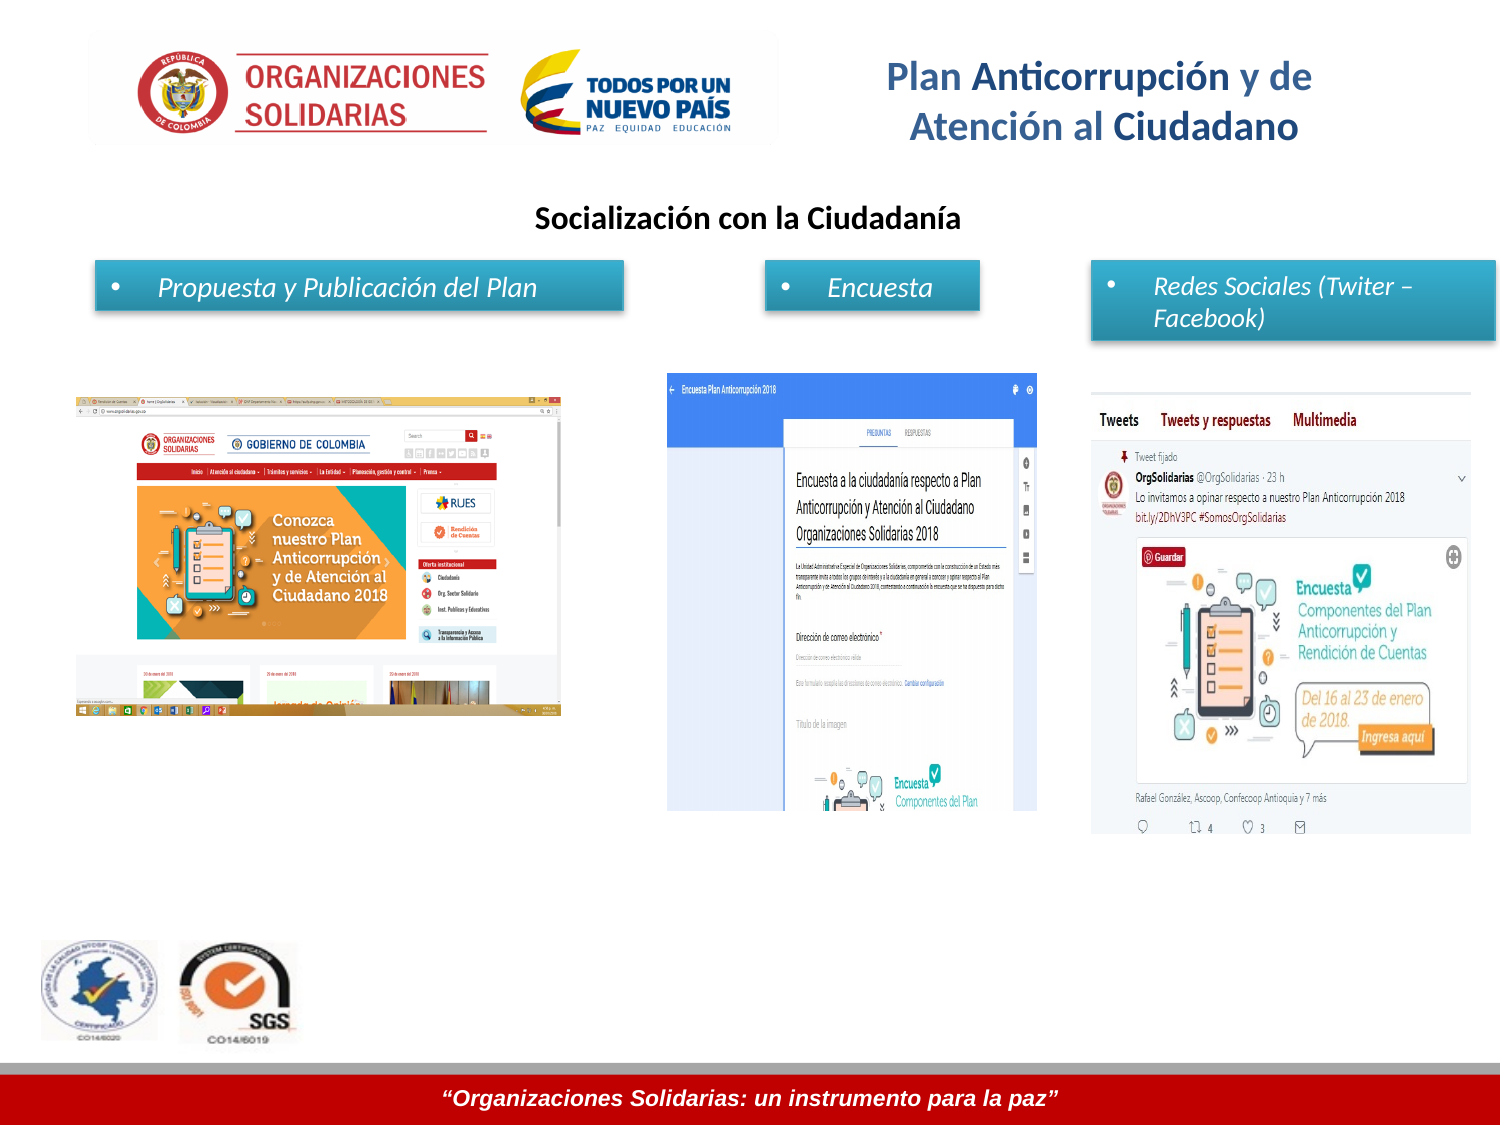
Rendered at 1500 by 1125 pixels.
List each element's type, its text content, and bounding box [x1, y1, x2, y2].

picture [41, 940, 304, 1058]
text_box Propuesta y Publicación del Plan [95, 260, 624, 311]
picture [1091, 392, 1471, 835]
picture [76, 396, 562, 716]
picture [88, 30, 779, 145]
text_box Plan Anticorrupción y de Atención al Ciudadano [738, 31, 1471, 167]
text_box Redes Sociales (Twiter – Facebook) [1091, 260, 1496, 341]
text_box Socialización con la Ciudadanía [478, 188, 1020, 244]
text_box Encuesta [765, 260, 980, 311]
picture [666, 373, 1037, 811]
